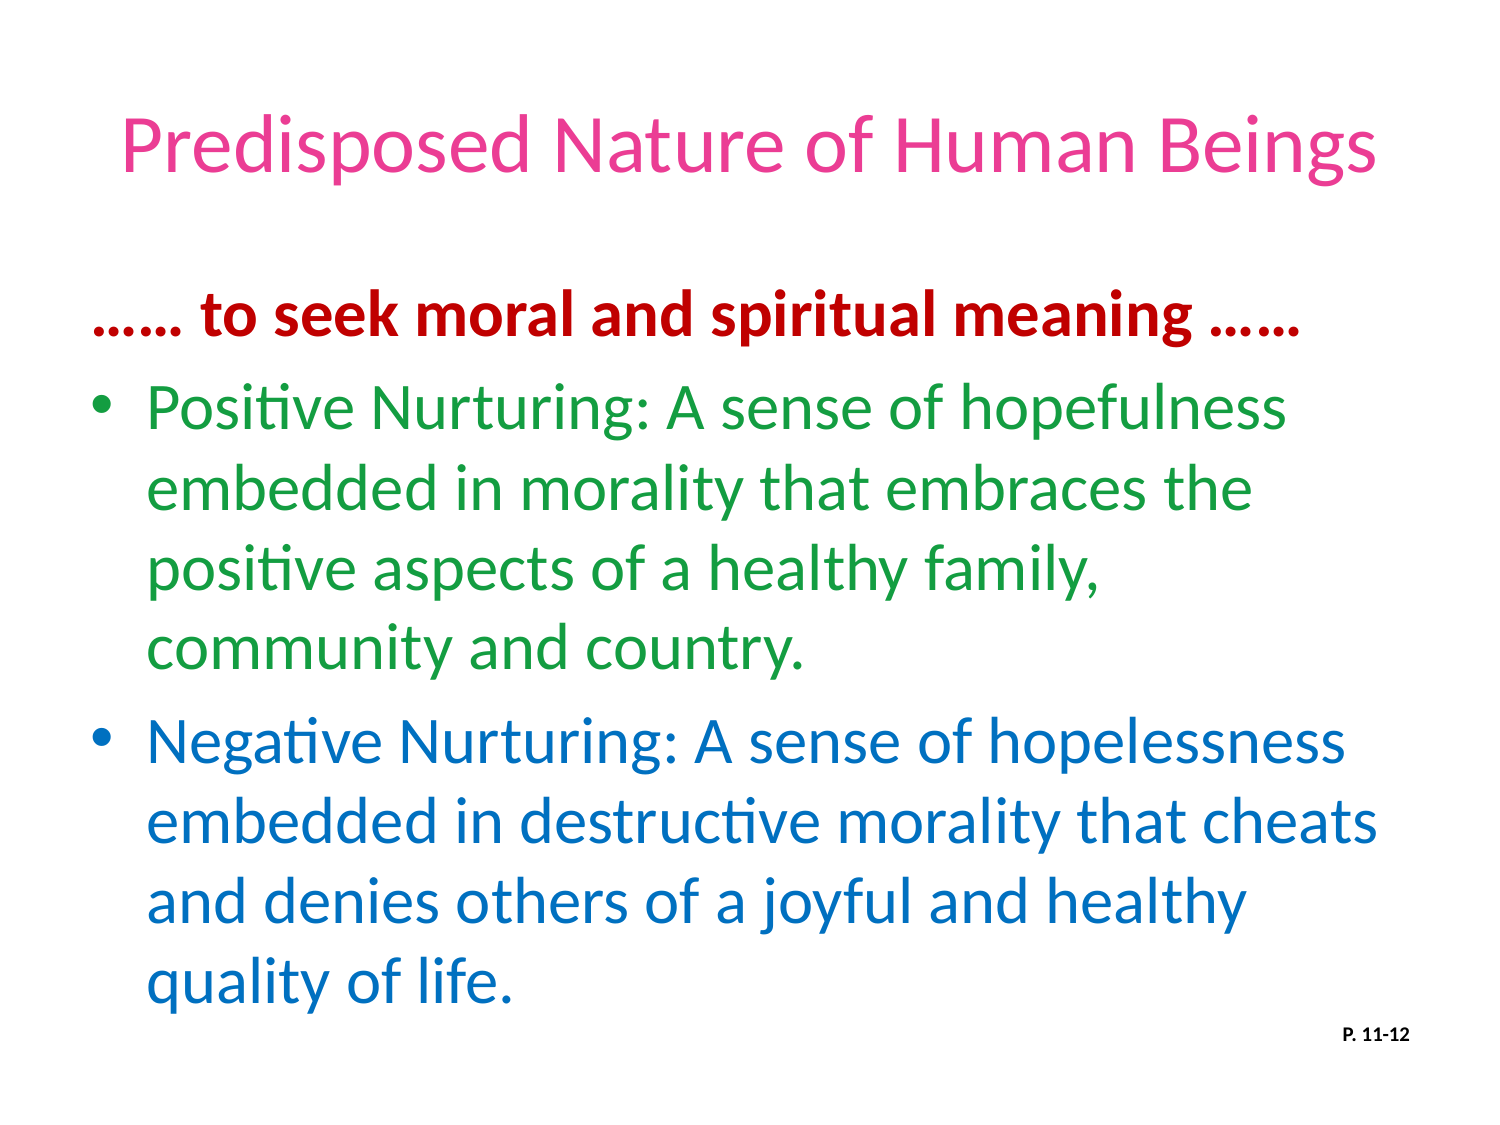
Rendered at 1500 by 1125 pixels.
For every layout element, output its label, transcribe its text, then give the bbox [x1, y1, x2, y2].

title Predisposed Nature of Human Beings [75, 45, 1425, 233]
list …… to seek moral and spiritual meaning …… Positive Nurturing: A sense of hopefulness embedded in morality that embraces the positive aspects of a healthy family, community and country. Negative Nurturing: A sense of hopelessness embedded in destructive morality that cheats and denies others of a joyful and healthy quality of life. P. 11-12 [75, 262, 1425, 1063]
